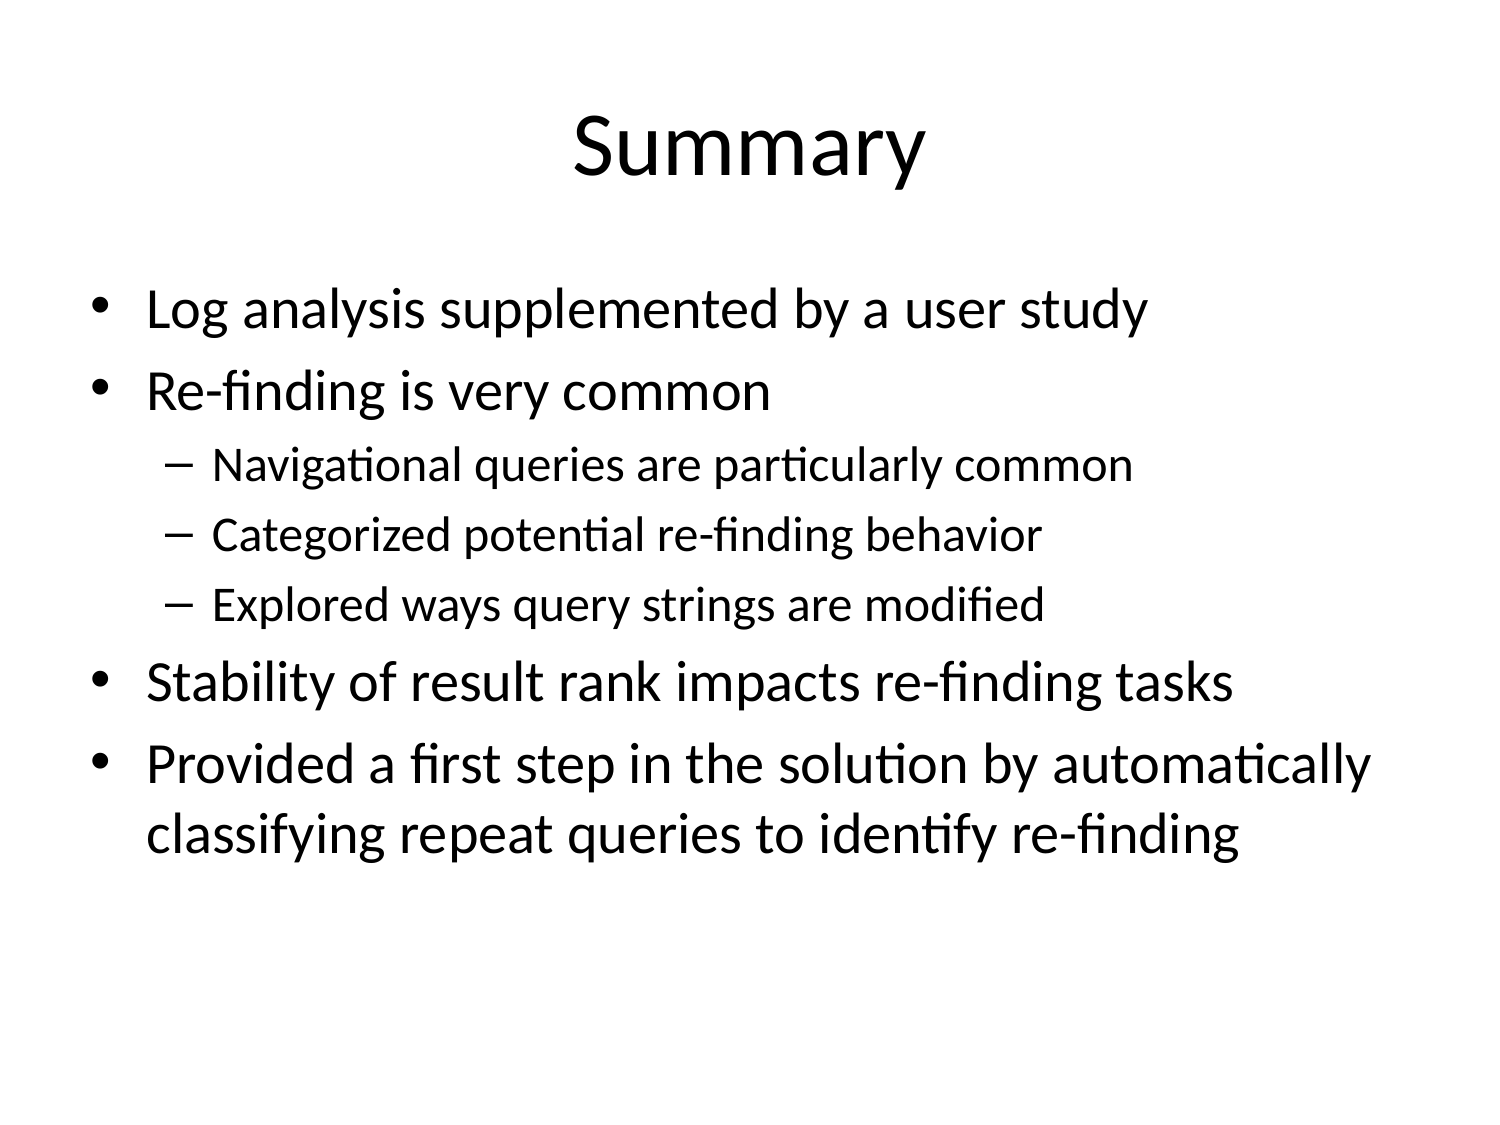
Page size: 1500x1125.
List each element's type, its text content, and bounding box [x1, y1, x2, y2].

title Summary [74, 44, 1426, 233]
list Log analysis supplemented by a user study Re-finding is very common Navigational queries are particularly common Categorized potential re-finding behavior Explored ways query strings are modified Stability of result rank impacts re-finding tasks Provided a first step in the solution by automatically classifying repeat queries to identify re-finding [74, 262, 1426, 1006]
